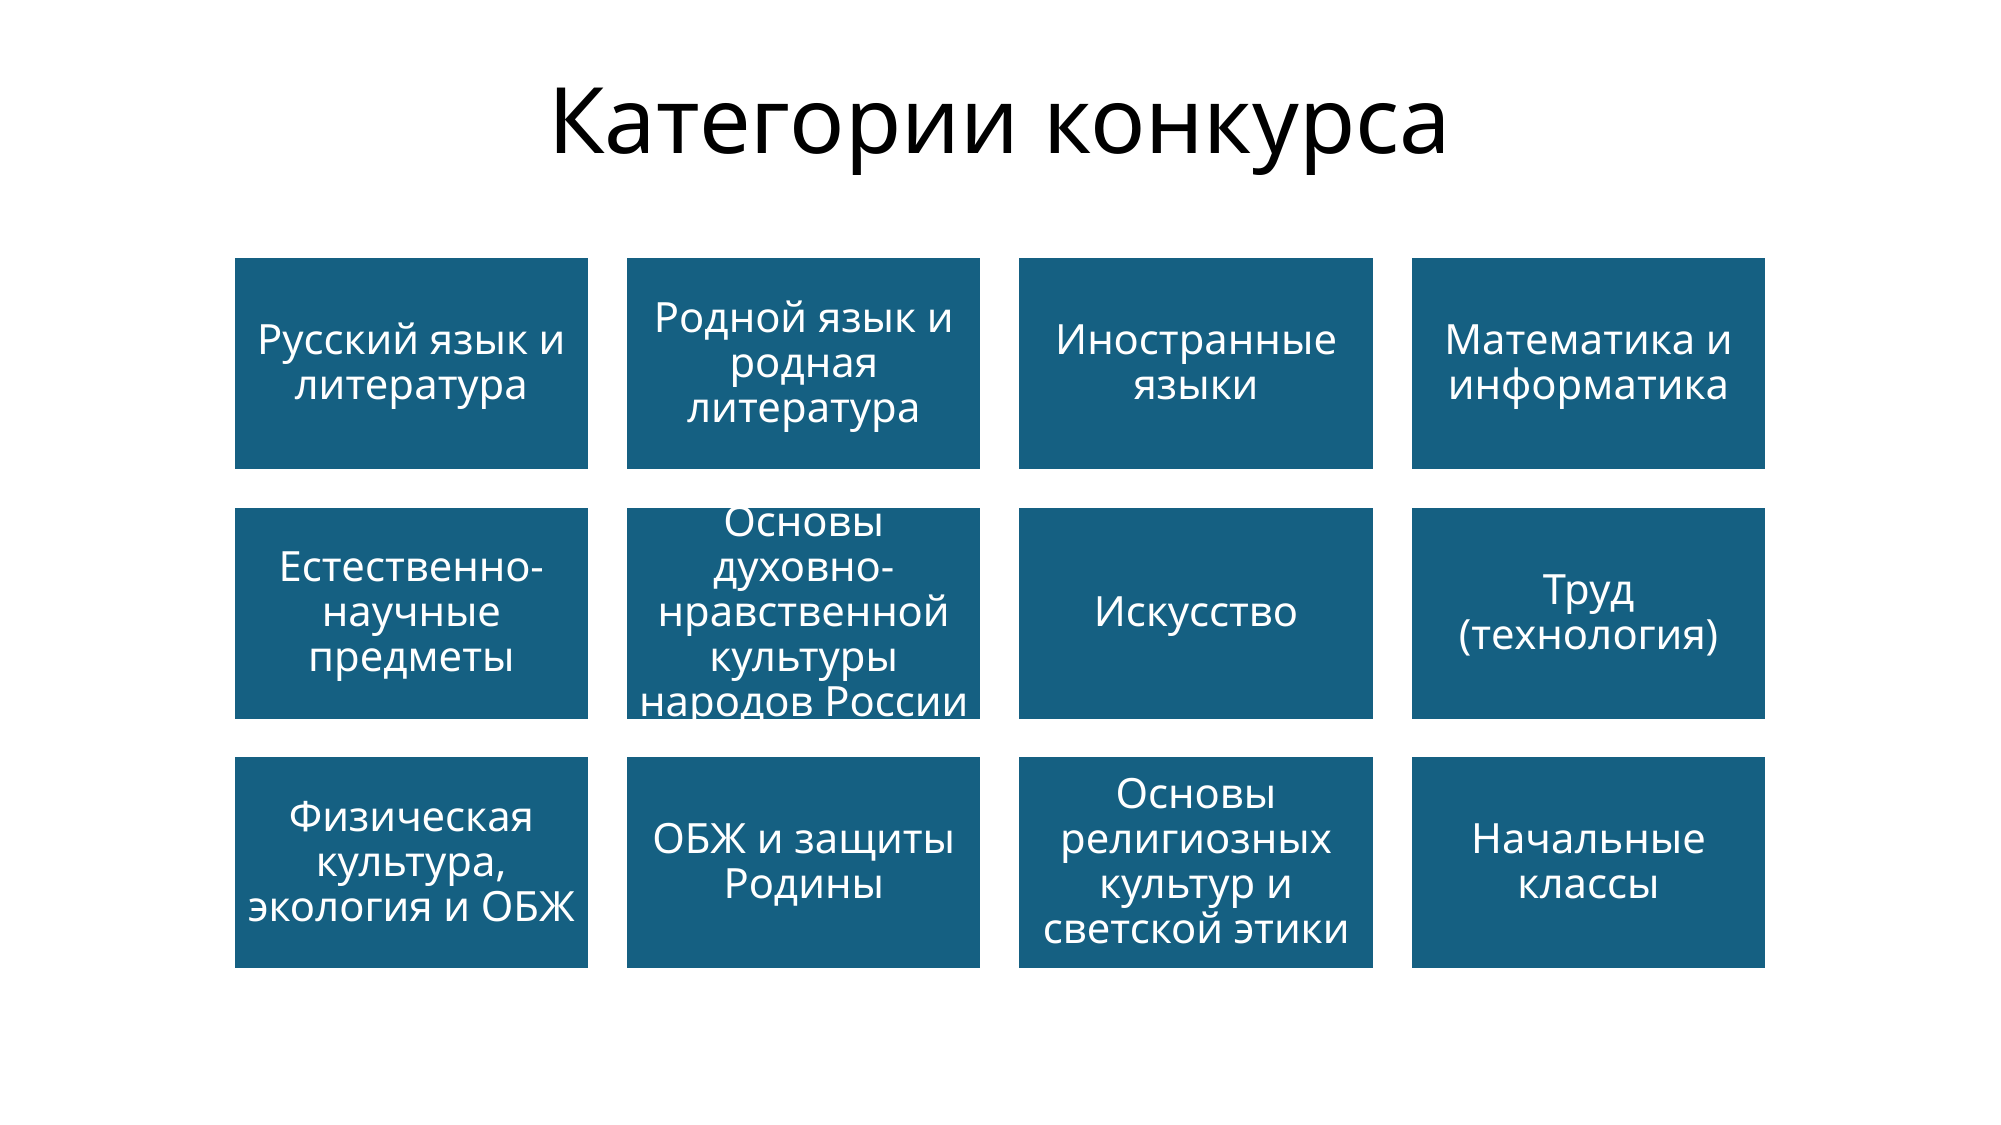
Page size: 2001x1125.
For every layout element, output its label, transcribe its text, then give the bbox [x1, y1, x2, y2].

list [136, 255, 1863, 971]
title Категории конкурса [137, 15, 1863, 233]
